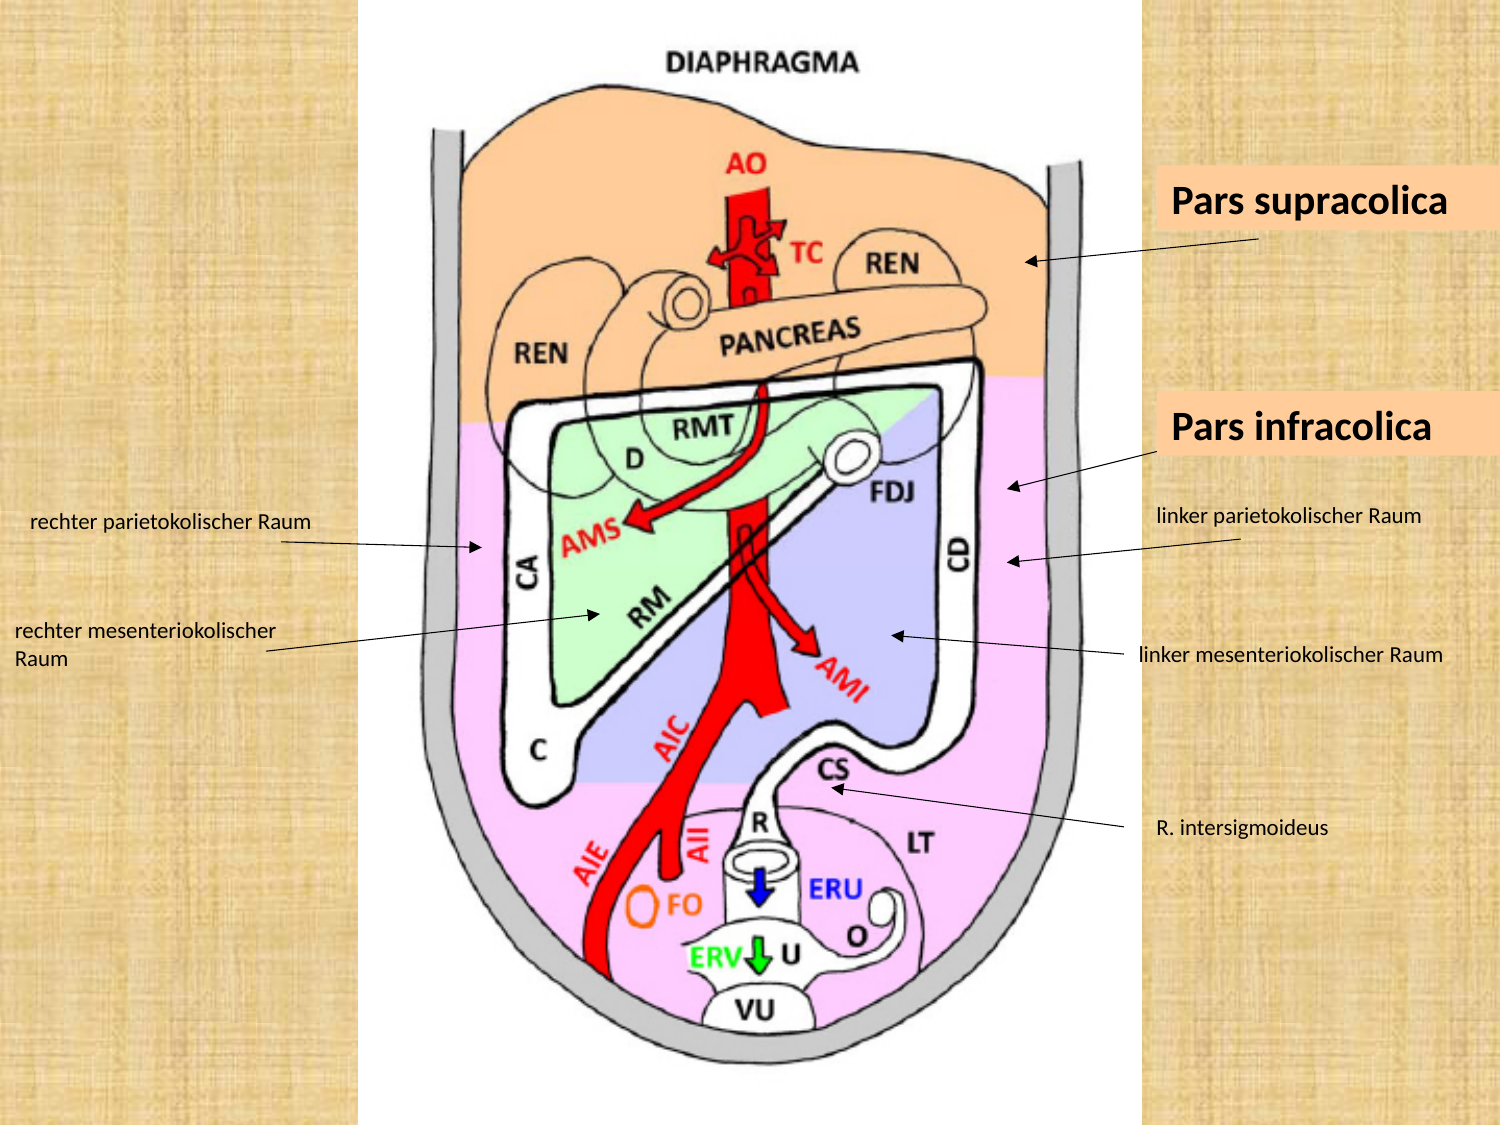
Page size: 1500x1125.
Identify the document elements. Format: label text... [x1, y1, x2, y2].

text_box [1006, 451, 1157, 490]
picture [0, 0, 1500, 1125]
text_box rechter parietokolischer Raum [15, 498, 358, 542]
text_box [266, 613, 600, 652]
text_box Pars infracolica [1156, 390, 1500, 456]
text_box linker mesenteriokolischer Raum [1142, 632, 1467, 675]
text_box rechter mesenteriokolischer Raum [0, 608, 343, 678]
text_box Pars supracolica [1156, 165, 1500, 231]
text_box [1024, 238, 1259, 263]
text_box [891, 635, 1124, 655]
text_box R. intersigmoideus [1142, 805, 1485, 848]
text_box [1006, 539, 1241, 563]
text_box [281, 541, 482, 548]
text_box linker parietokolischer Raum [1142, 493, 1485, 536]
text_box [831, 787, 1124, 827]
